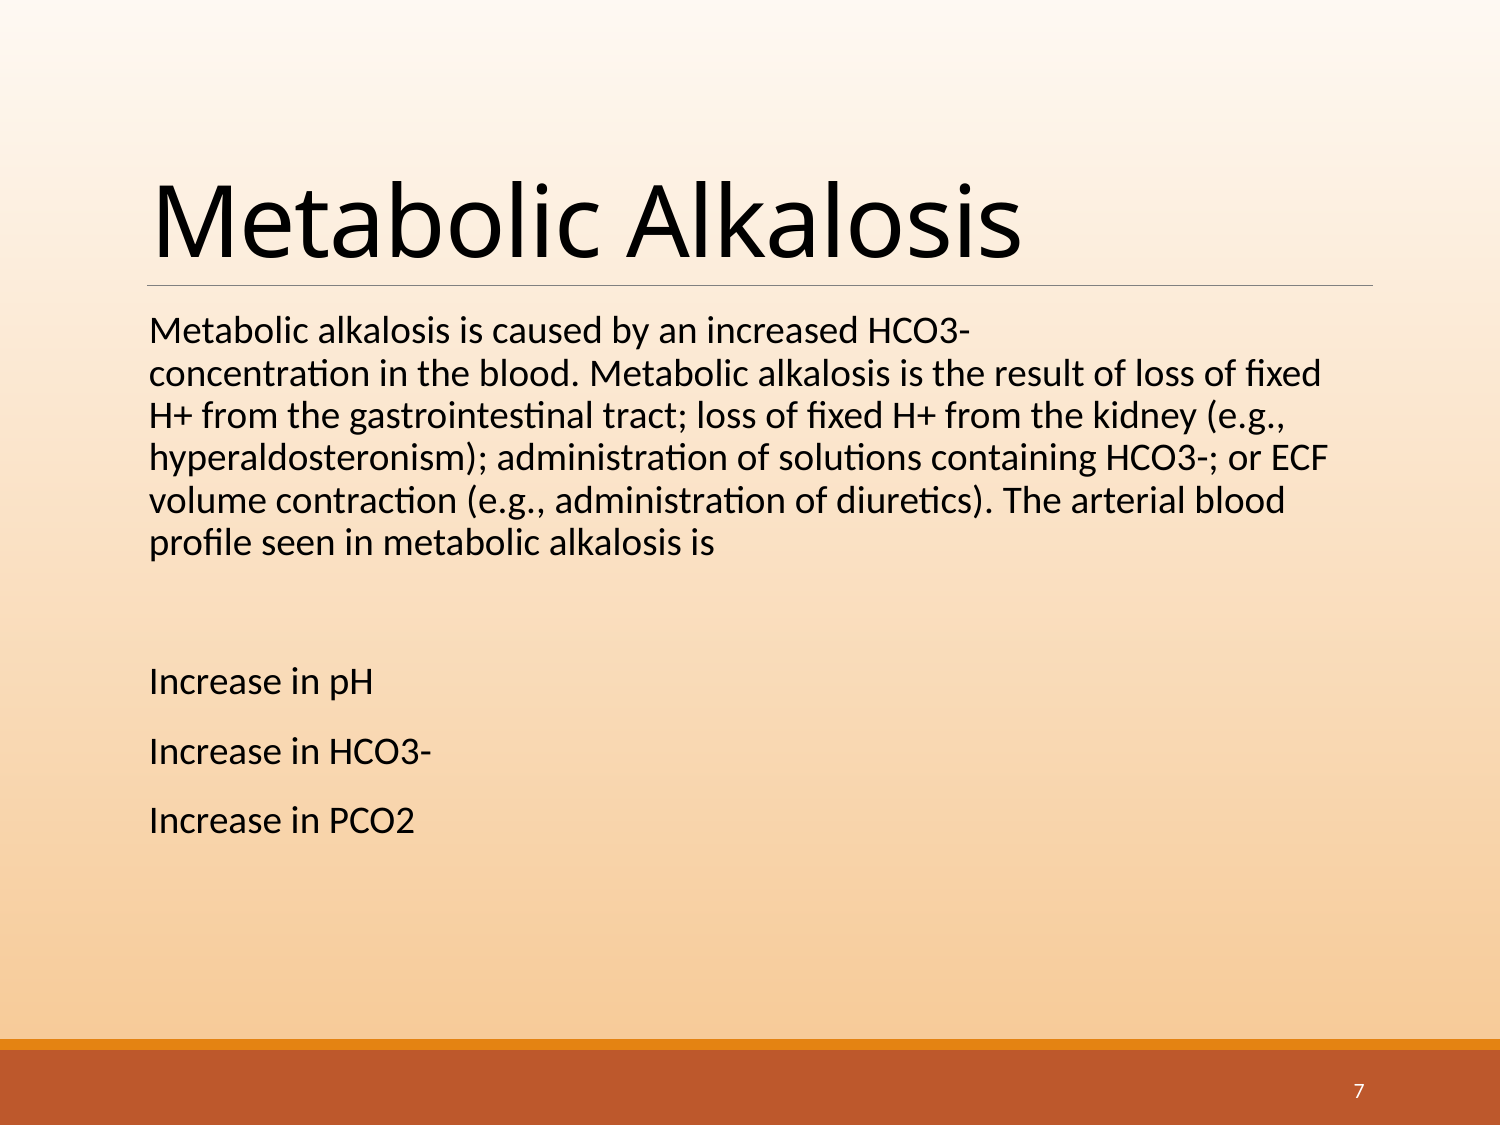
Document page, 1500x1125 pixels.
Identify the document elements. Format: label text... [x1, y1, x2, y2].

list Metabolic alkalosis is caused by an increased HCO3- concentration in the blood. Metabolic alkalosis is the result of loss of fixed H+ from the gastrointestinal tract; loss of fixed H+ from the kidney (e.g., hyperaldosteronism); administration of solutions containing HCO3-; or ECF volume contraction (e.g., administration of diuretics). The arterial blood profile seen in metabolic alkalosis is Increase in pH Increase in HCO3- Increase in PCO2 [135, 302, 1373, 963]
title Metabolic Alkalosis [135, 47, 1373, 285]
slide_number 7 [1218, 1059, 1380, 1120]
